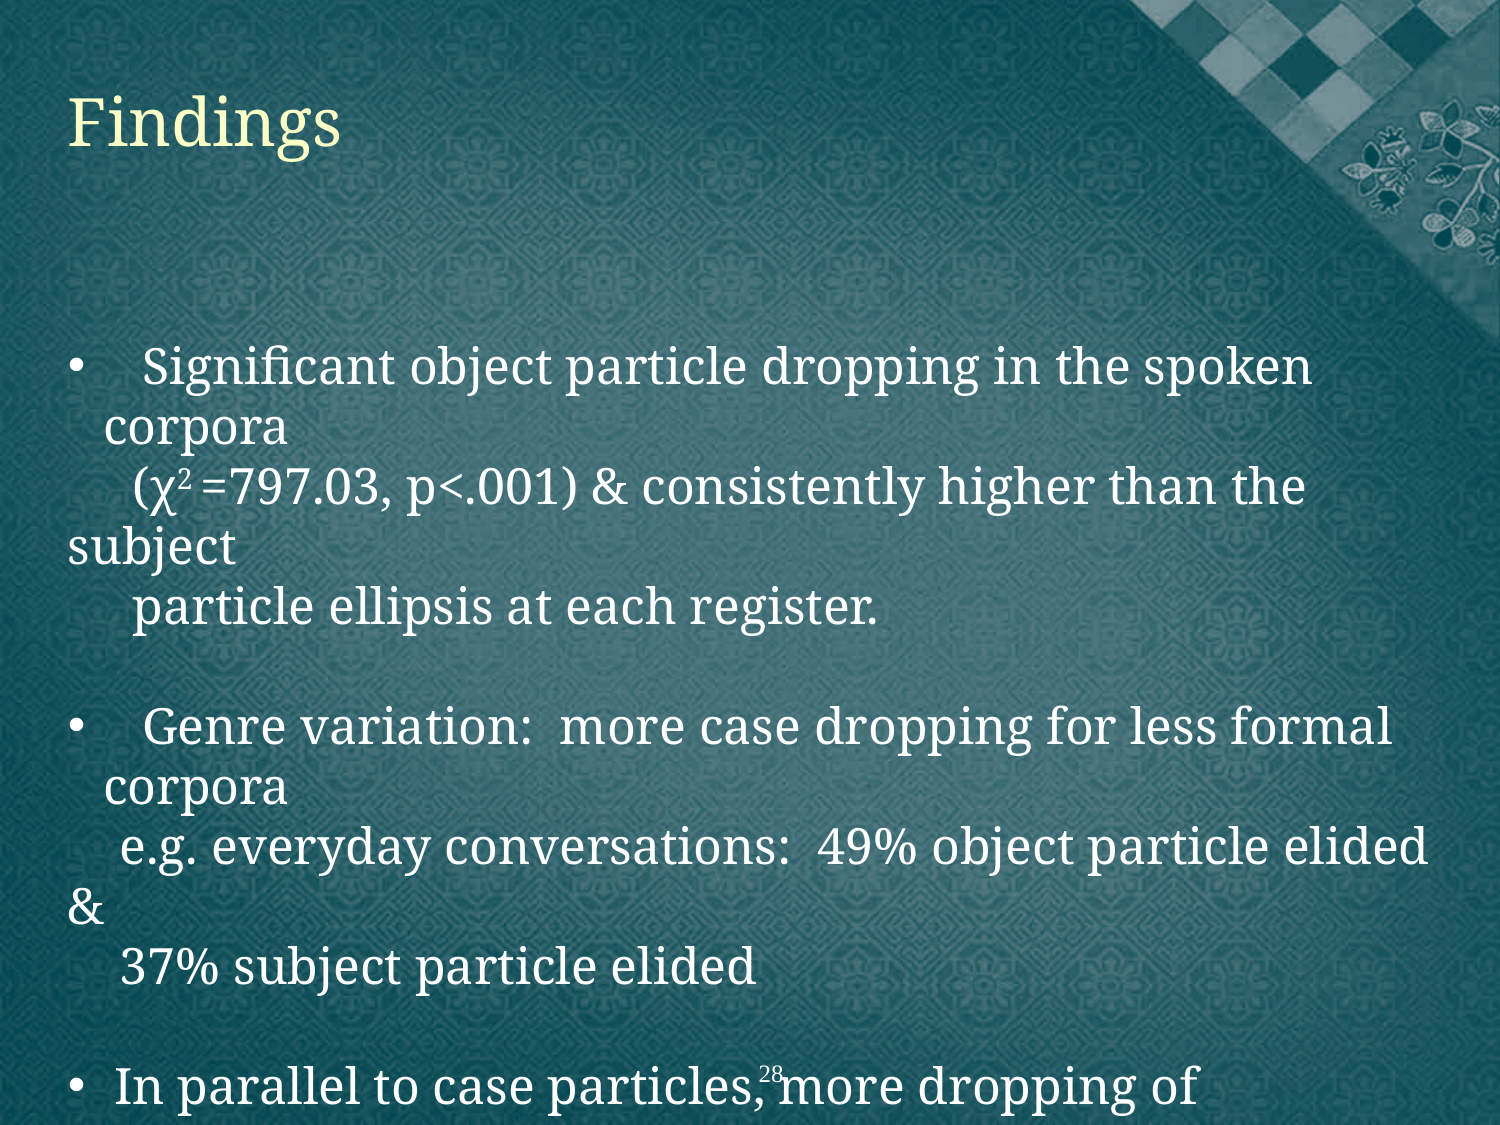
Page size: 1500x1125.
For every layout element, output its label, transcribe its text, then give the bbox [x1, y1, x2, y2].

slide_number 28 [679, 1042, 863, 1103]
text_box Significant object particle dropping in the spoken corpora (χ2 =797.03, p<.001) & consistently higher than the subject particle ellipsis at each register. Genre variation: more case dropping for less formal corpora e.g. everyday conversations: 49% object particle elided & 37% subject particle elided In parallel to case particles, more dropping of conjunctive particles and other case particles in the spoken corpora [53, 267, 1459, 1125]
text_box Findings [53, 30, 1424, 208]
